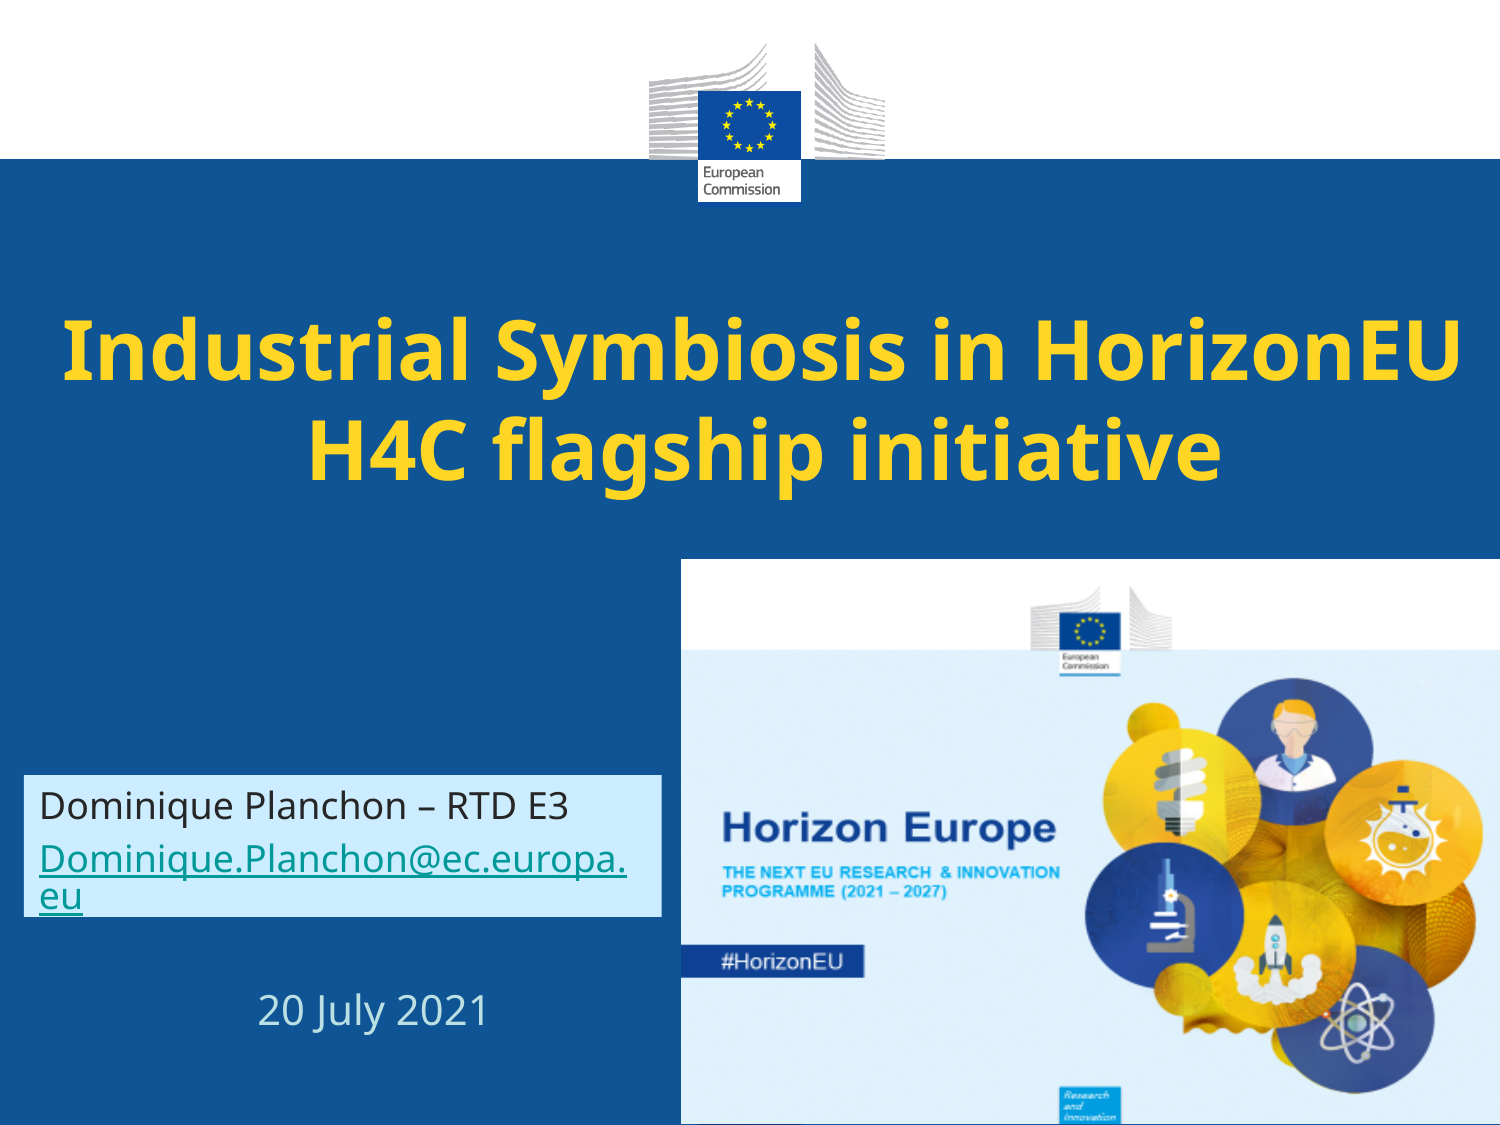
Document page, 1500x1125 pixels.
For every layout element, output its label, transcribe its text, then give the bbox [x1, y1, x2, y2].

subtitle Dominique Planchon – RTD E3 Dominique.Planchon@ec.europa.eu [23, 775, 662, 917]
picture [1065, 1091, 1109, 1098]
picture [1064, 1102, 1083, 1109]
picture [681, 559, 1500, 1124]
text_box 20 July 2021 [242, 975, 508, 1041]
title Industrial Symbiosis in HorizonEU H4C flagship initiative [29, 243, 1500, 551]
picture [1065, 1115, 1115, 1120]
